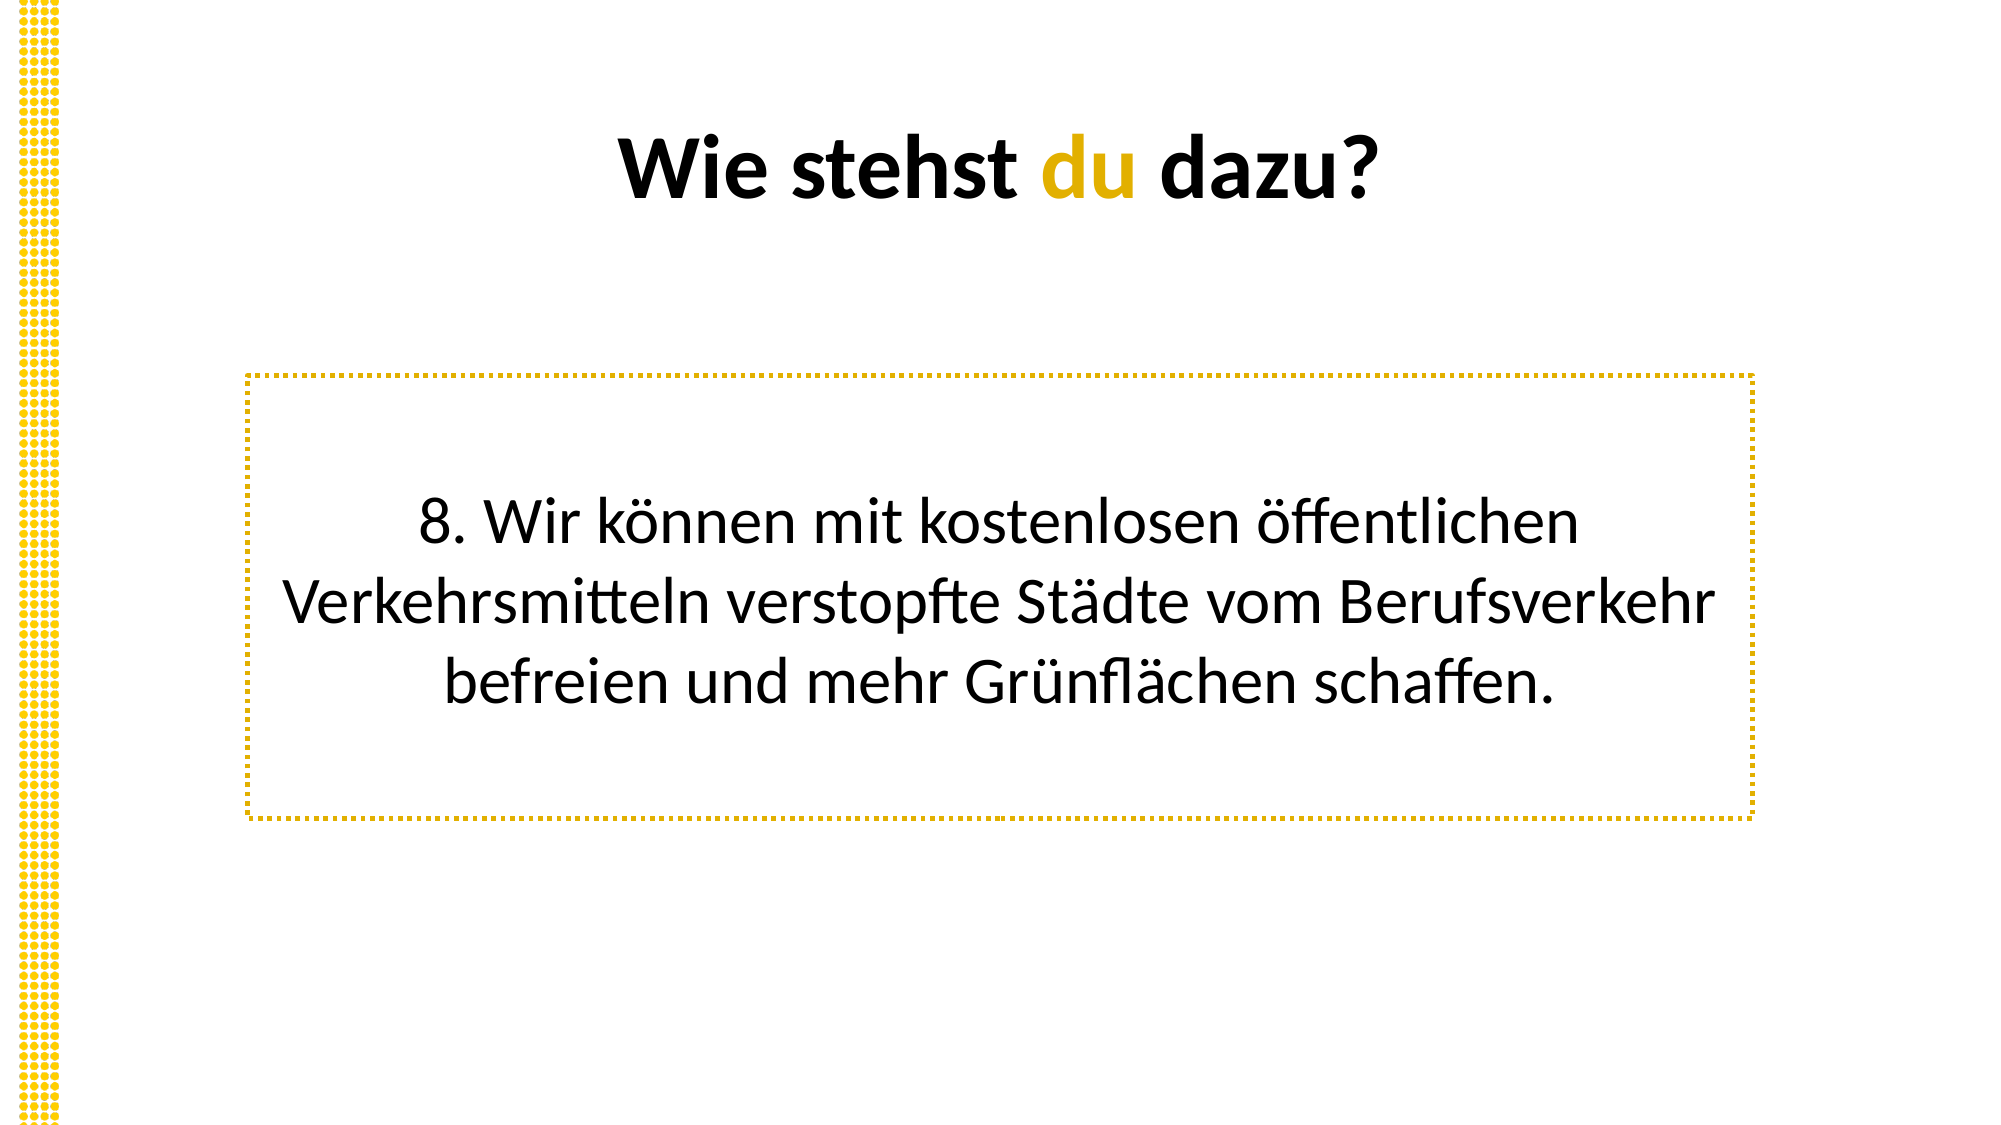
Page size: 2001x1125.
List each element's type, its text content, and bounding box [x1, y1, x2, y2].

picture [0, 0, 87, 1125]
title Wie stehst du dazu? [137, 59, 1863, 278]
text_box 8. Wir können mit kostenlosen öffentlichen Verkehrsmitteln verstopfte Städte vom Berufsverkehr befreien und mehr Grünflächen schaffen. [247, 375, 1753, 819]
